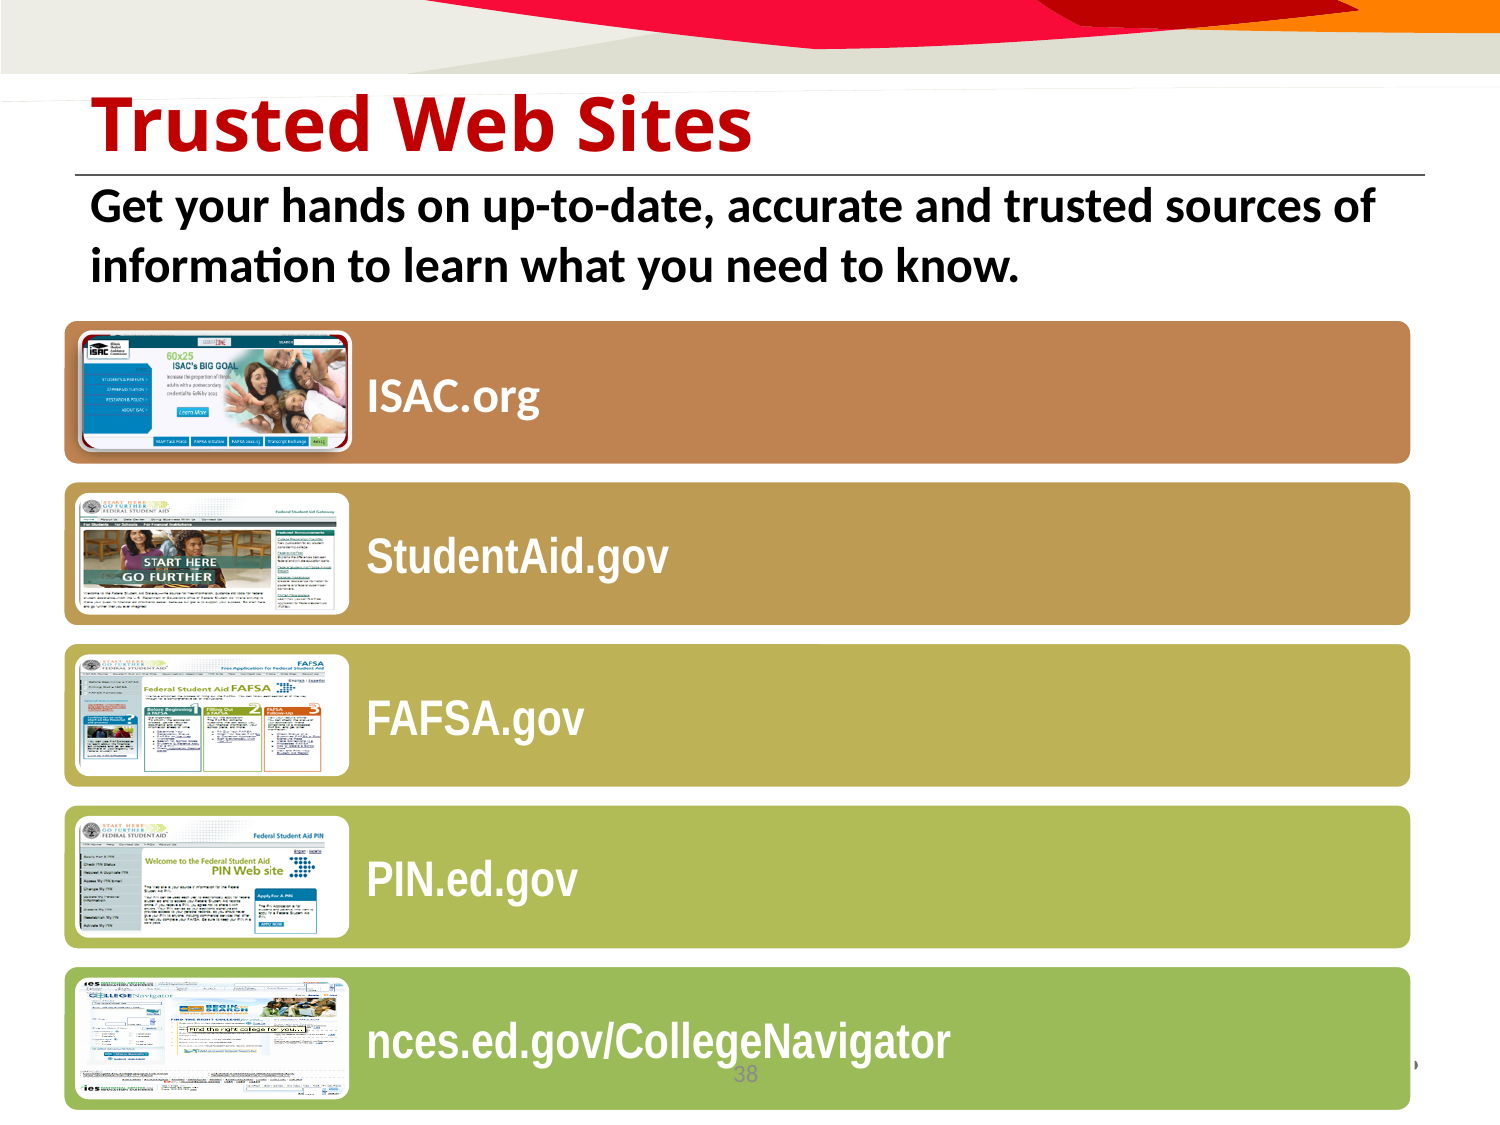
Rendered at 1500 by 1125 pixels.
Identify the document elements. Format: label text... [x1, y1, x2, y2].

picture [1415, 1043, 1425, 1088]
title Trusted Web Sites [74, 74, 1426, 169]
list Get your hands on up-to-date, accurate and trusted sources of information to learn what you need to know. [74, 169, 1426, 244]
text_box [62, 318, 1413, 1113]
picture [81, 335, 348, 450]
picture [198, 338, 231, 346]
